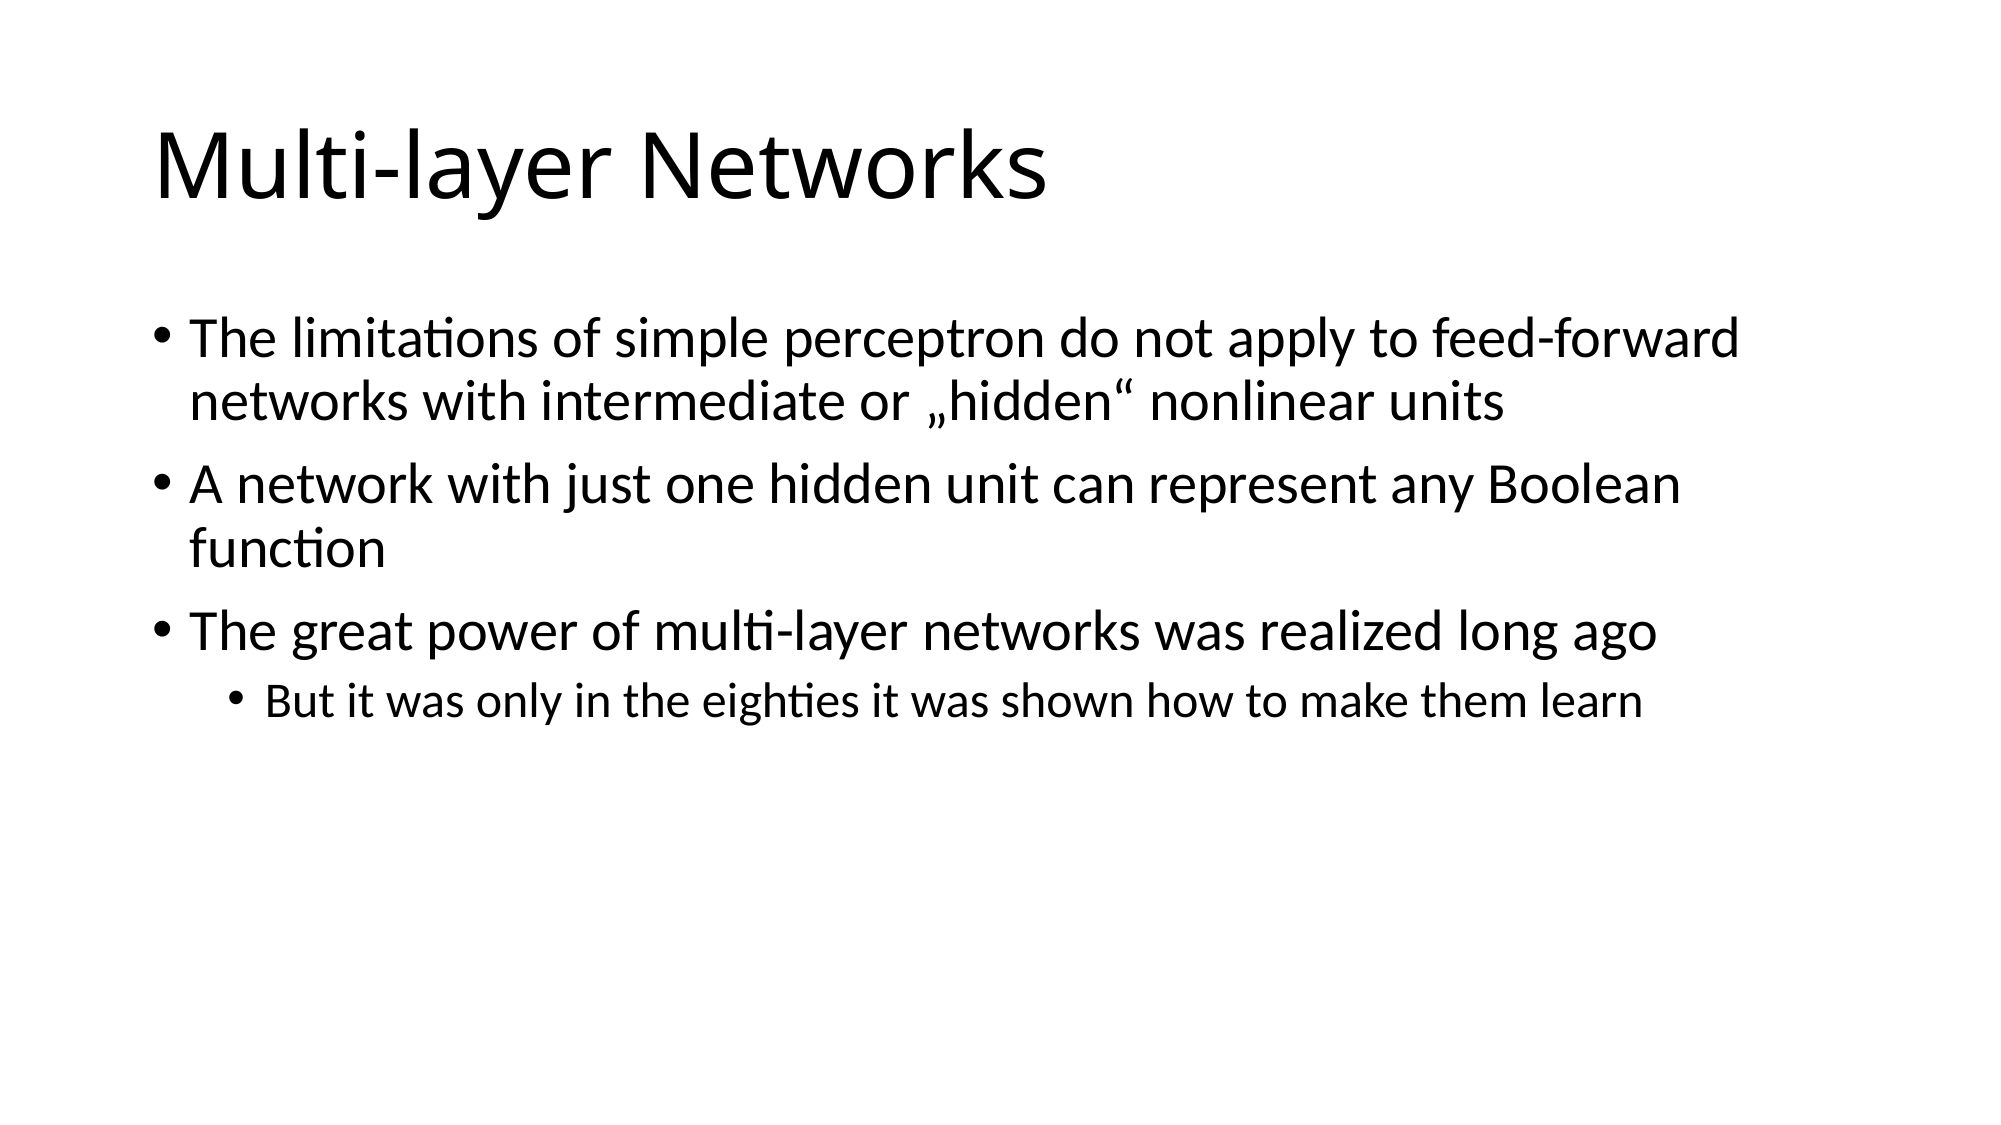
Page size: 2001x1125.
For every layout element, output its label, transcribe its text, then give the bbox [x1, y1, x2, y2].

list The limitations of simple perceptron do not apply to feed-forward networks with intermediate or „hidden“ nonlinear units A network with just one hidden unit can represent any Boolean function The great power of multi-layer networks was realized long ago But it was only in the eighties it was shown how to make them learn [137, 299, 1863, 1014]
title Multi-layer Networks [137, 59, 1863, 278]
